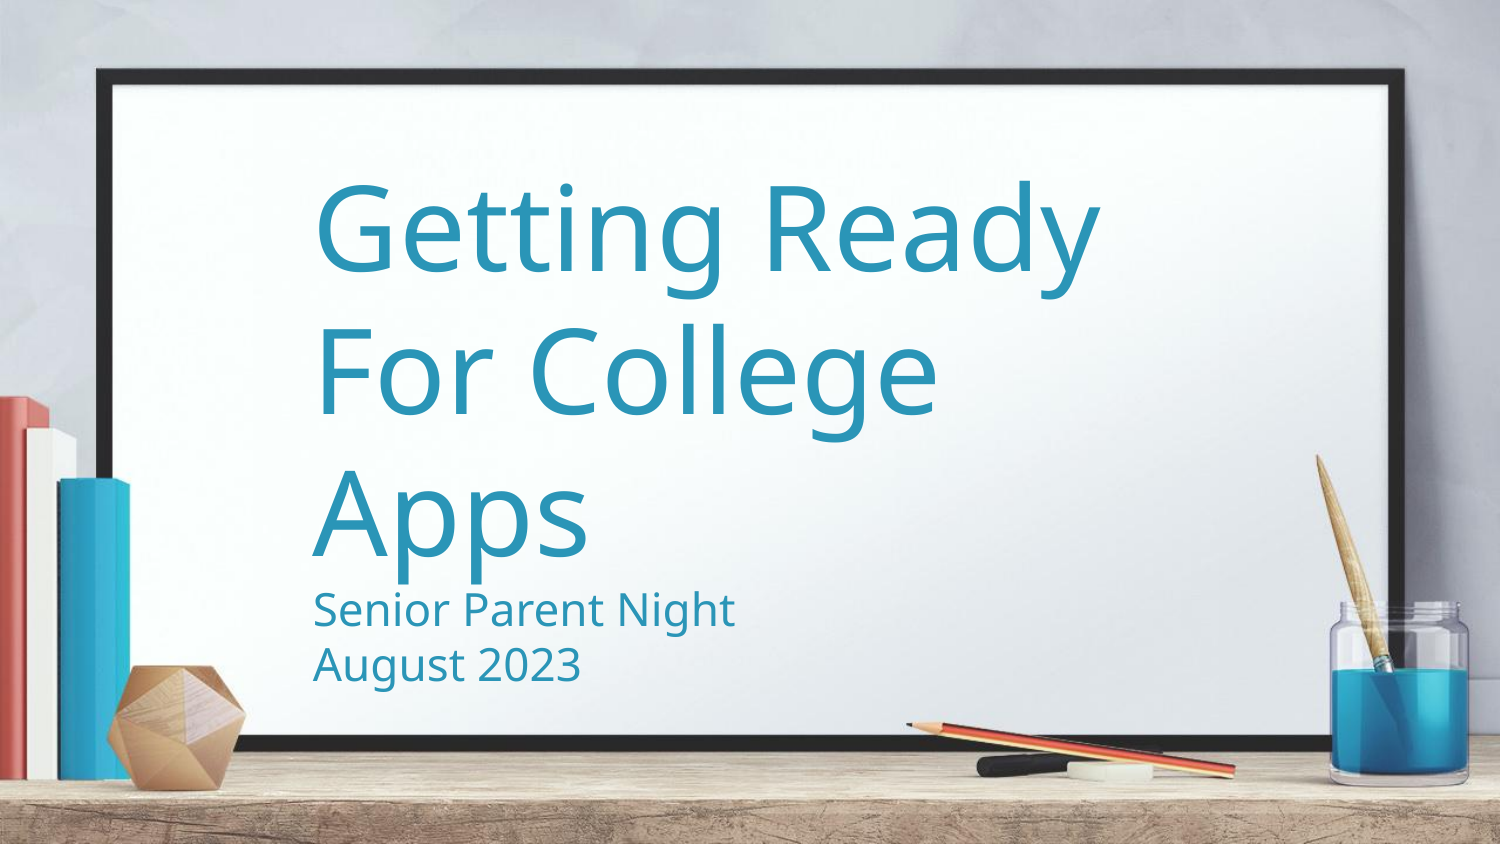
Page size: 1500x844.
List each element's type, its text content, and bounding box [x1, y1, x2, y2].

picture [0, 0, 1500, 844]
title Getting Ready For College Apps Senior Parent Night August 2023 [297, 326, 1214, 517]
